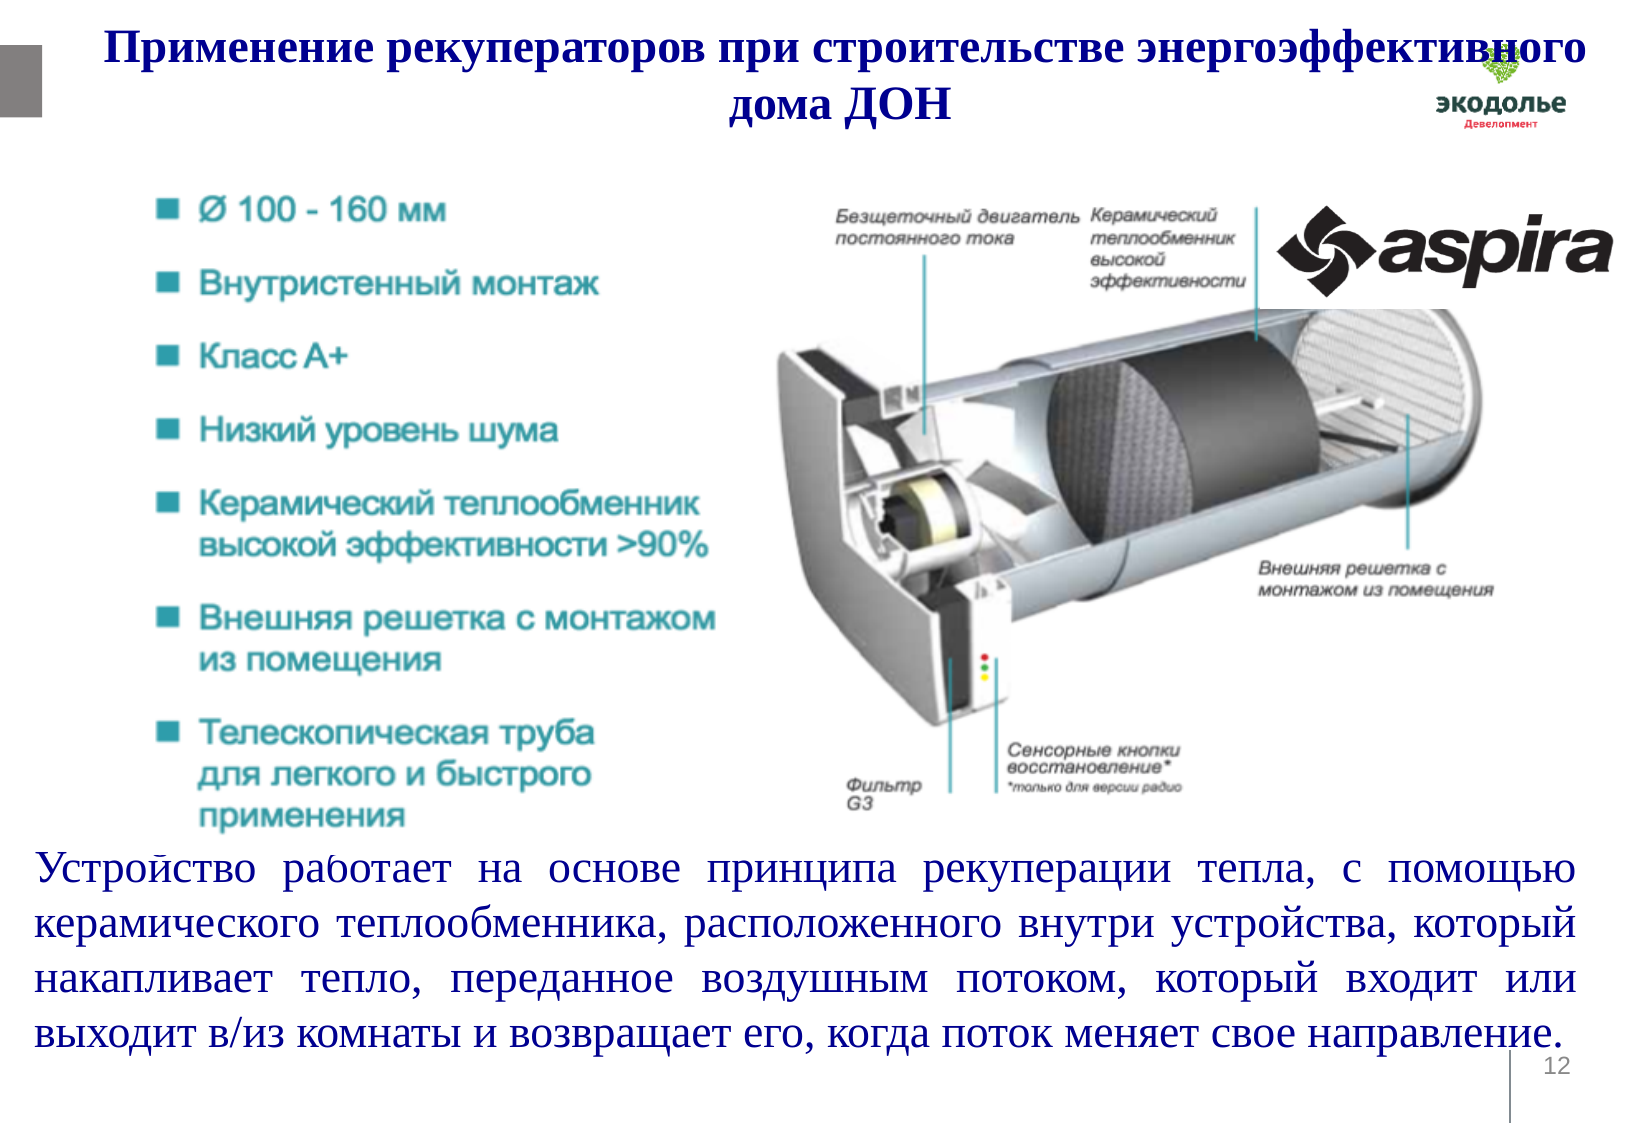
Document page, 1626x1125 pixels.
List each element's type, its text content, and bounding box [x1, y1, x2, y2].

text_box Устройство работает на основе принципа рекуперации тепла, с помощью керамического теплообменника, расположенного внутри устройства, который накапливает тепло, переданное воздушным потоком, который входит или выходит в/из комнаты и возвращает его, когда поток меняет свое направление. [19, 828, 1594, 1064]
picture [1427, 104, 1580, 140]
text_box Применение рекуператоров при строительстве энергоэффективного дома ДОН [0, 7, 1606, 104]
picture [121, 151, 1625, 855]
